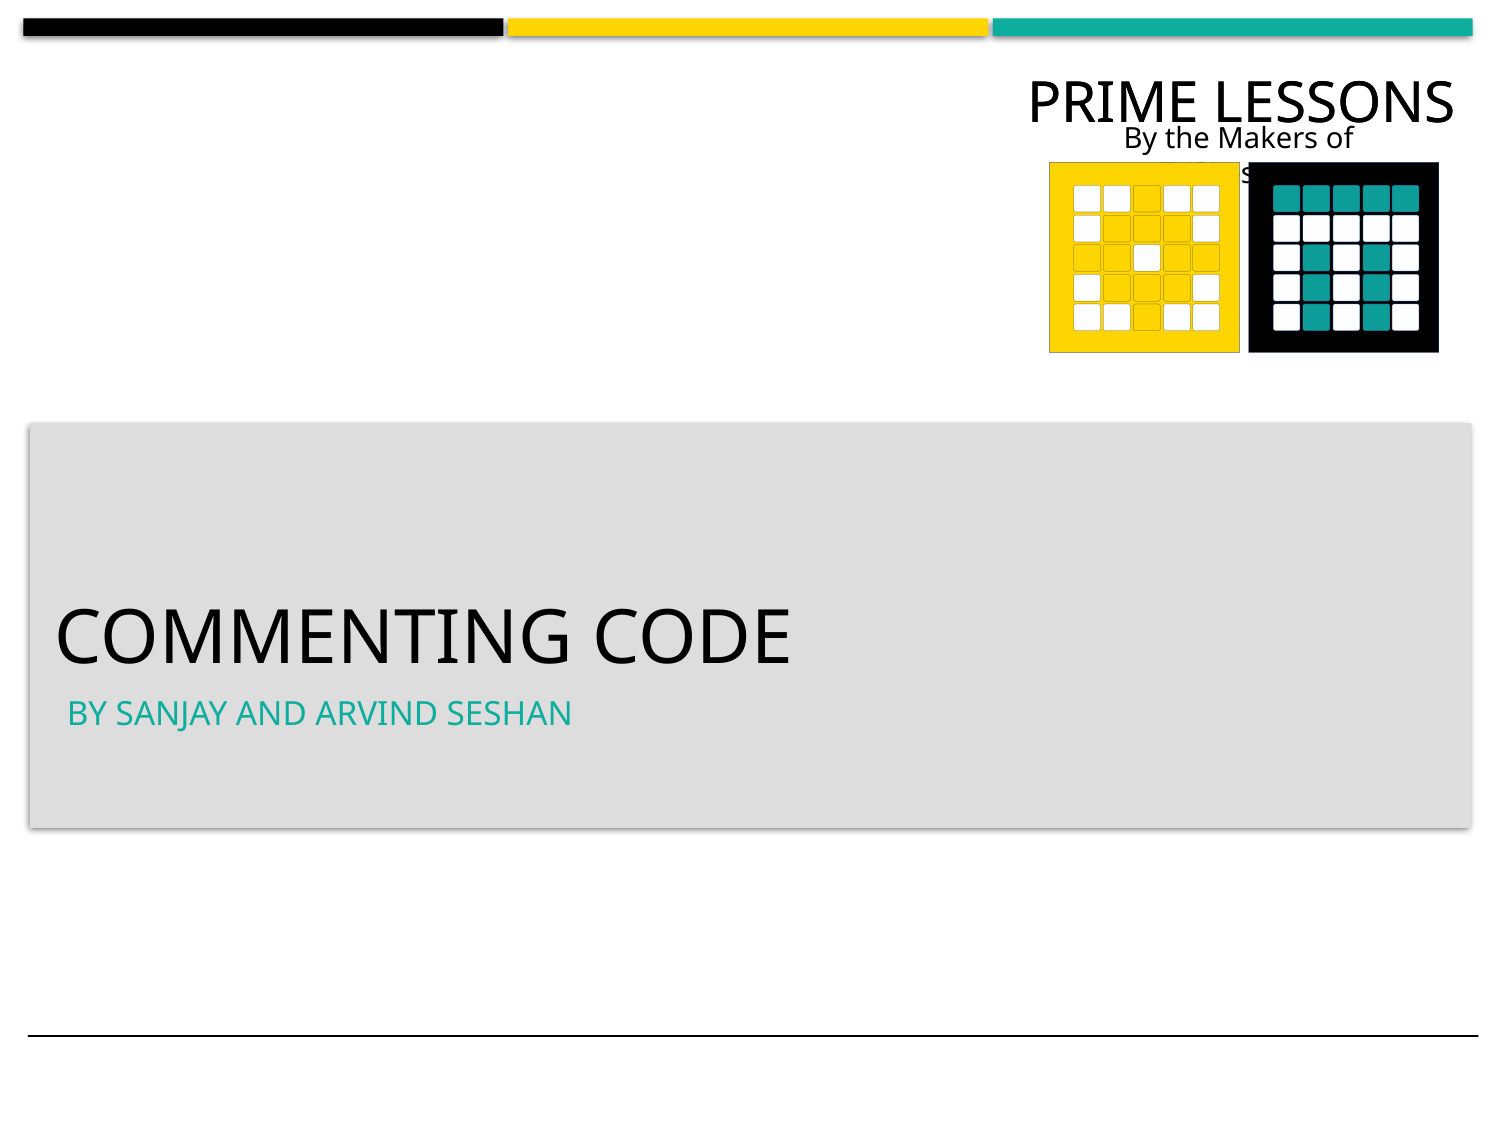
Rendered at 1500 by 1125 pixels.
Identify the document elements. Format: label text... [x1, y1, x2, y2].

title Commenting code [39, 439, 1448, 686]
subtitle BY SANJAY AND ARVIND SESHAN [51, 685, 994, 782]
picture [1248, 162, 1439, 353]
picture [1049, 162, 1240, 353]
